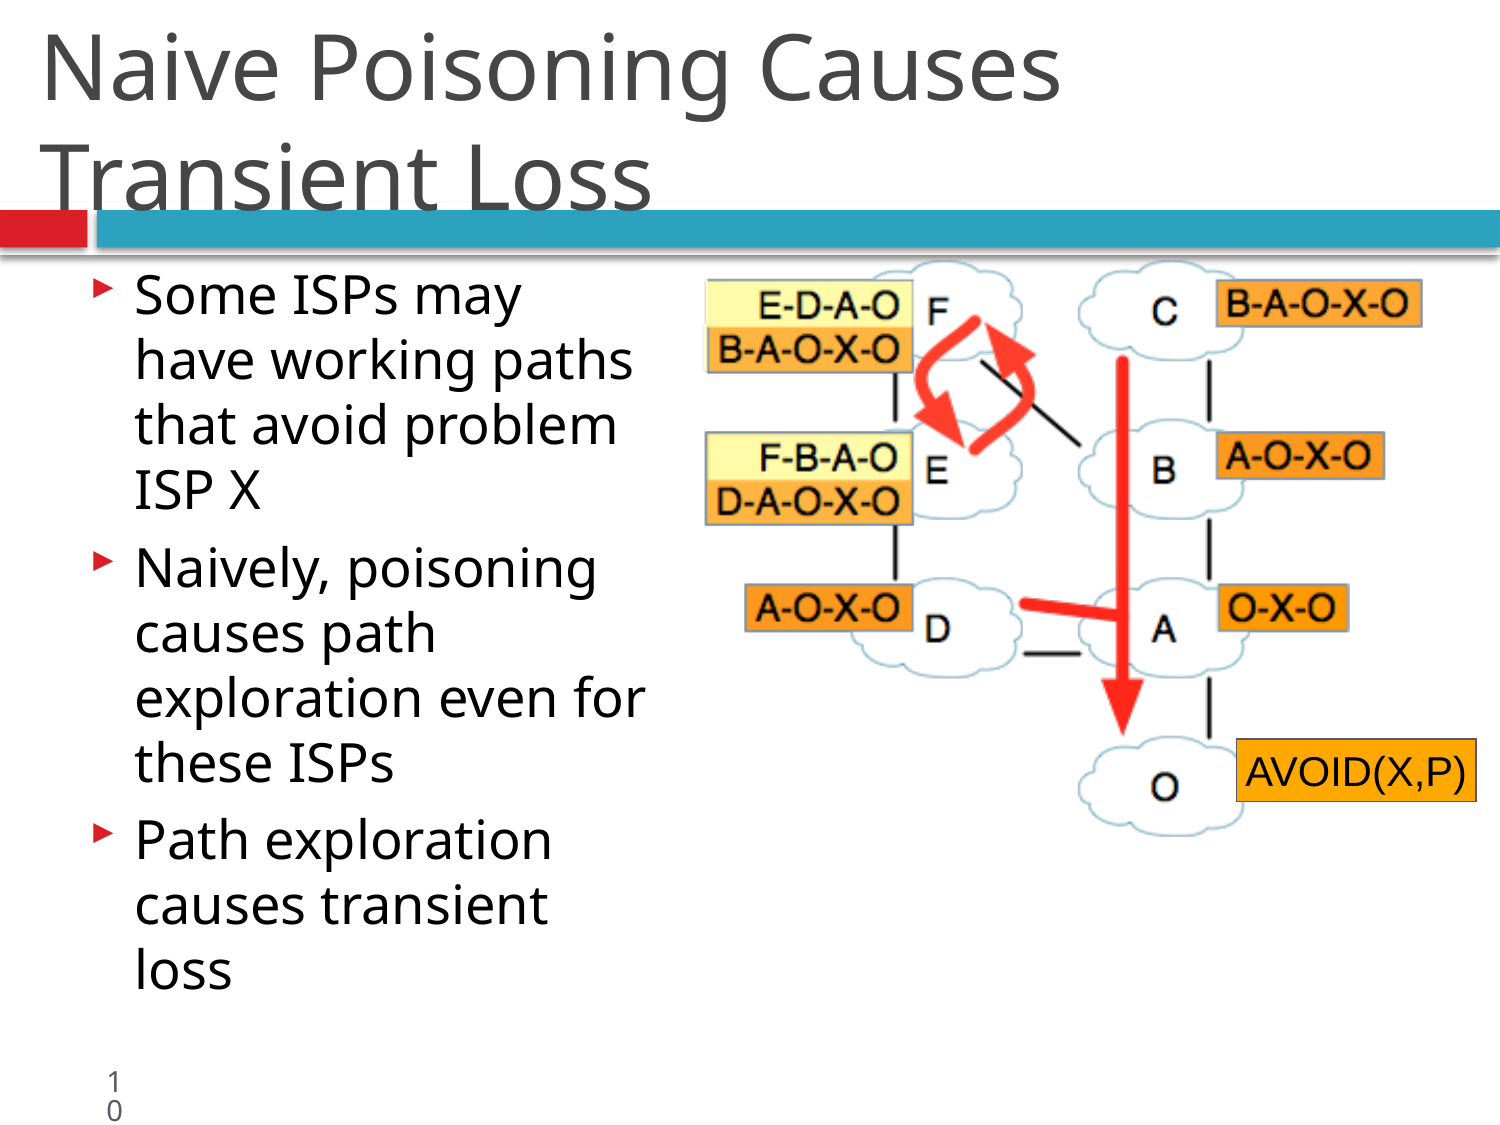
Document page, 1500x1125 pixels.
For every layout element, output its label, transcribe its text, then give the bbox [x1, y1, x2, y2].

title Naive Poisoning Causes Transient Loss [24, 37, 1475, 200]
list Some ISPs may have working paths that avoid problem ISP X Naively, poisoning causes path exploration even for these ISPs Path exploration causes transient loss [75, 253, 663, 1064]
picture [664, 259, 1426, 840]
text_box 107 [100, 1056, 144, 1103]
text_box AVOID(X,P) [1432, 738, 1476, 802]
